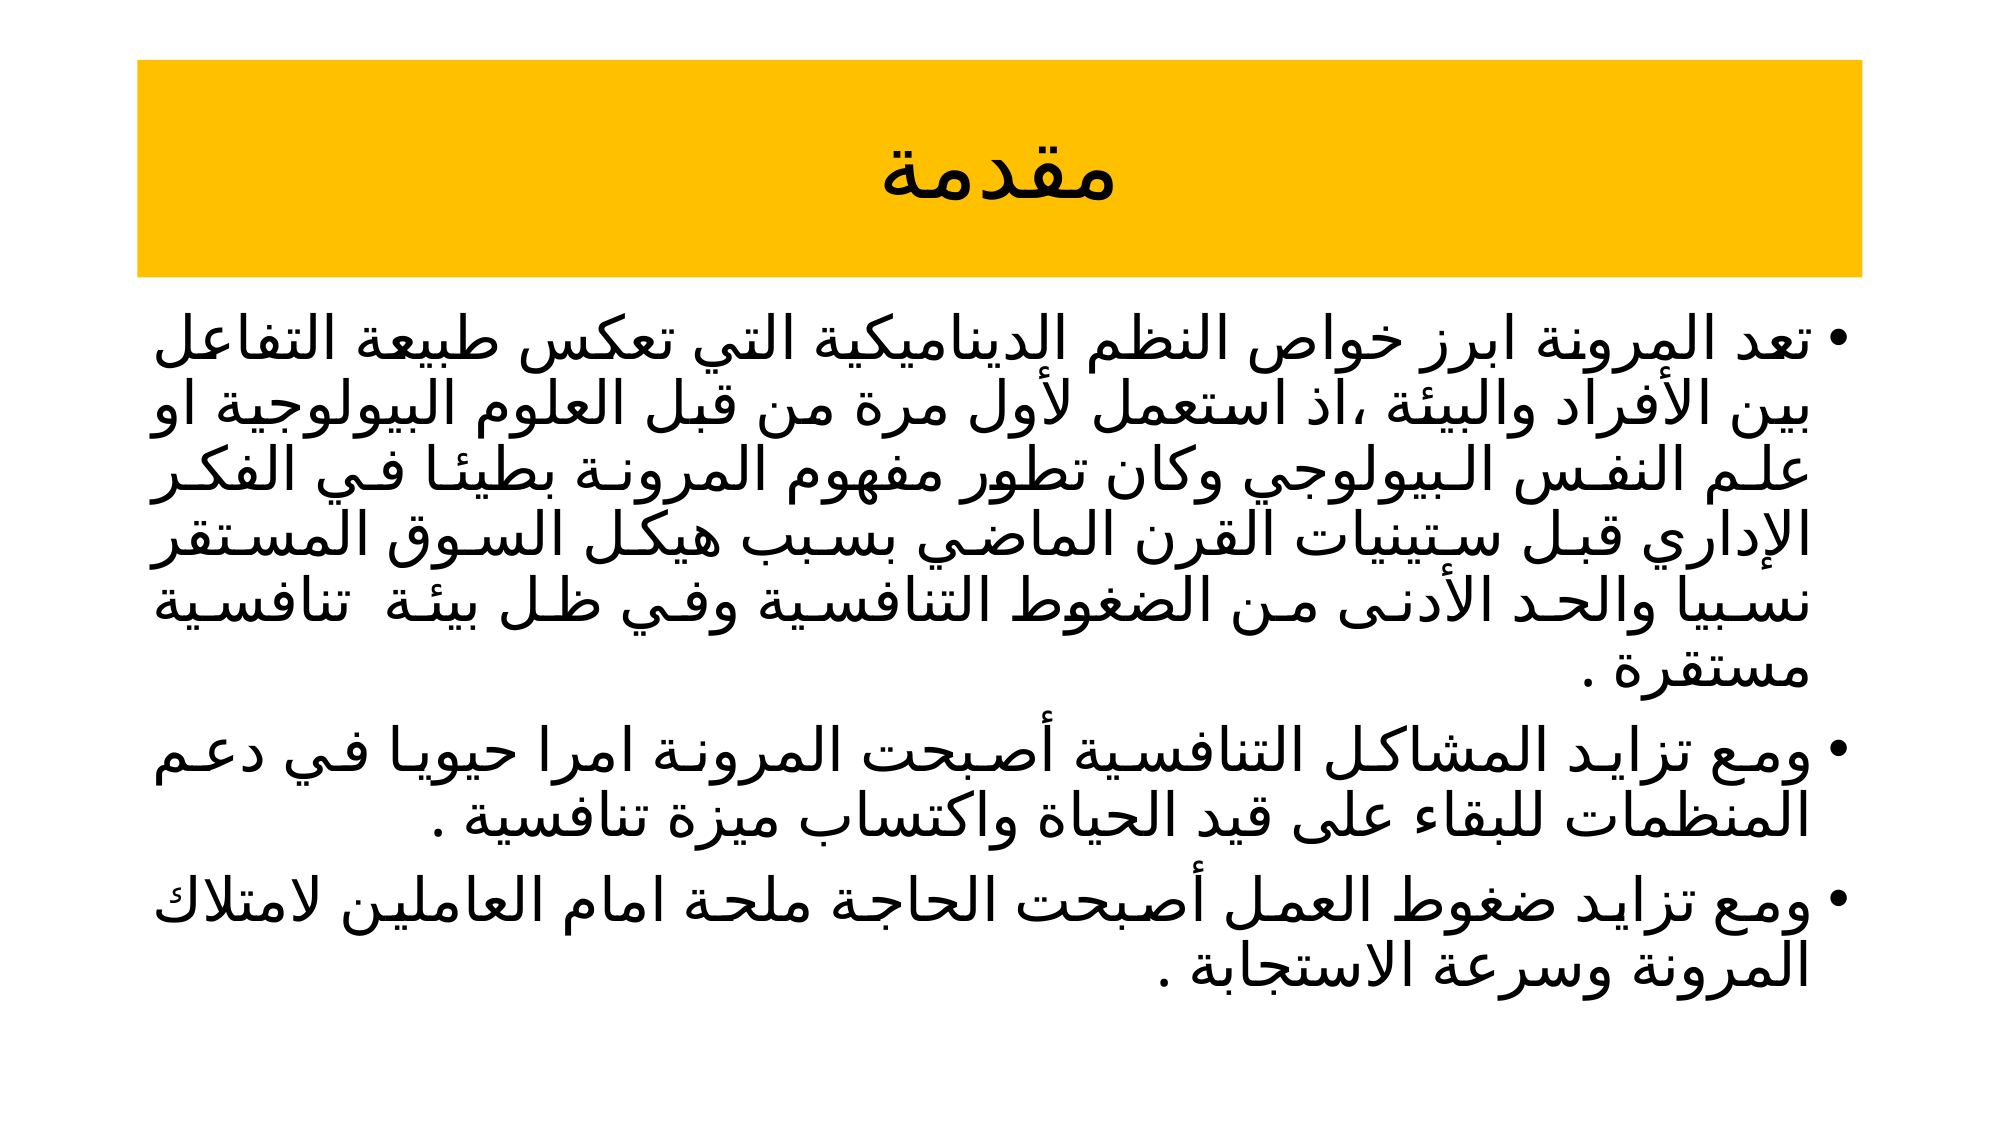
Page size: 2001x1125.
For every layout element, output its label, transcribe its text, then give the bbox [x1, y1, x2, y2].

title مقدمة [137, 59, 1863, 278]
list تعد المرونة ابرز خواص النظم الديناميكية التي تعكس طبيعة التفاعل بين الأفراد والبيئة ،اذ استعمل لأول مرة من قبل العلوم البيولوجية او علم النفس البيولوجي وكان تطور مفهوم المرونة بطيئا في الفكر الإداري قبل ستينيات القرن الماضي بسبب هيكل السوق المستقر نسبيا والحد الأدنى من الضغوط التنافسية وفي ظل بيئة تنافسية مستقرة . ومع تزايد المشاكل التنافسية أصبحت المرونة امرا حيويا في دعم المنظمات للبقاء على قيد الحياة واكتساب ميزة تنافسية . ومع تزايد ضغوط العمل أصبحت الحاجة ملحة امام العاملين لامتلاك المرونة وسرعة الاستجابة . [137, 299, 1863, 1014]
